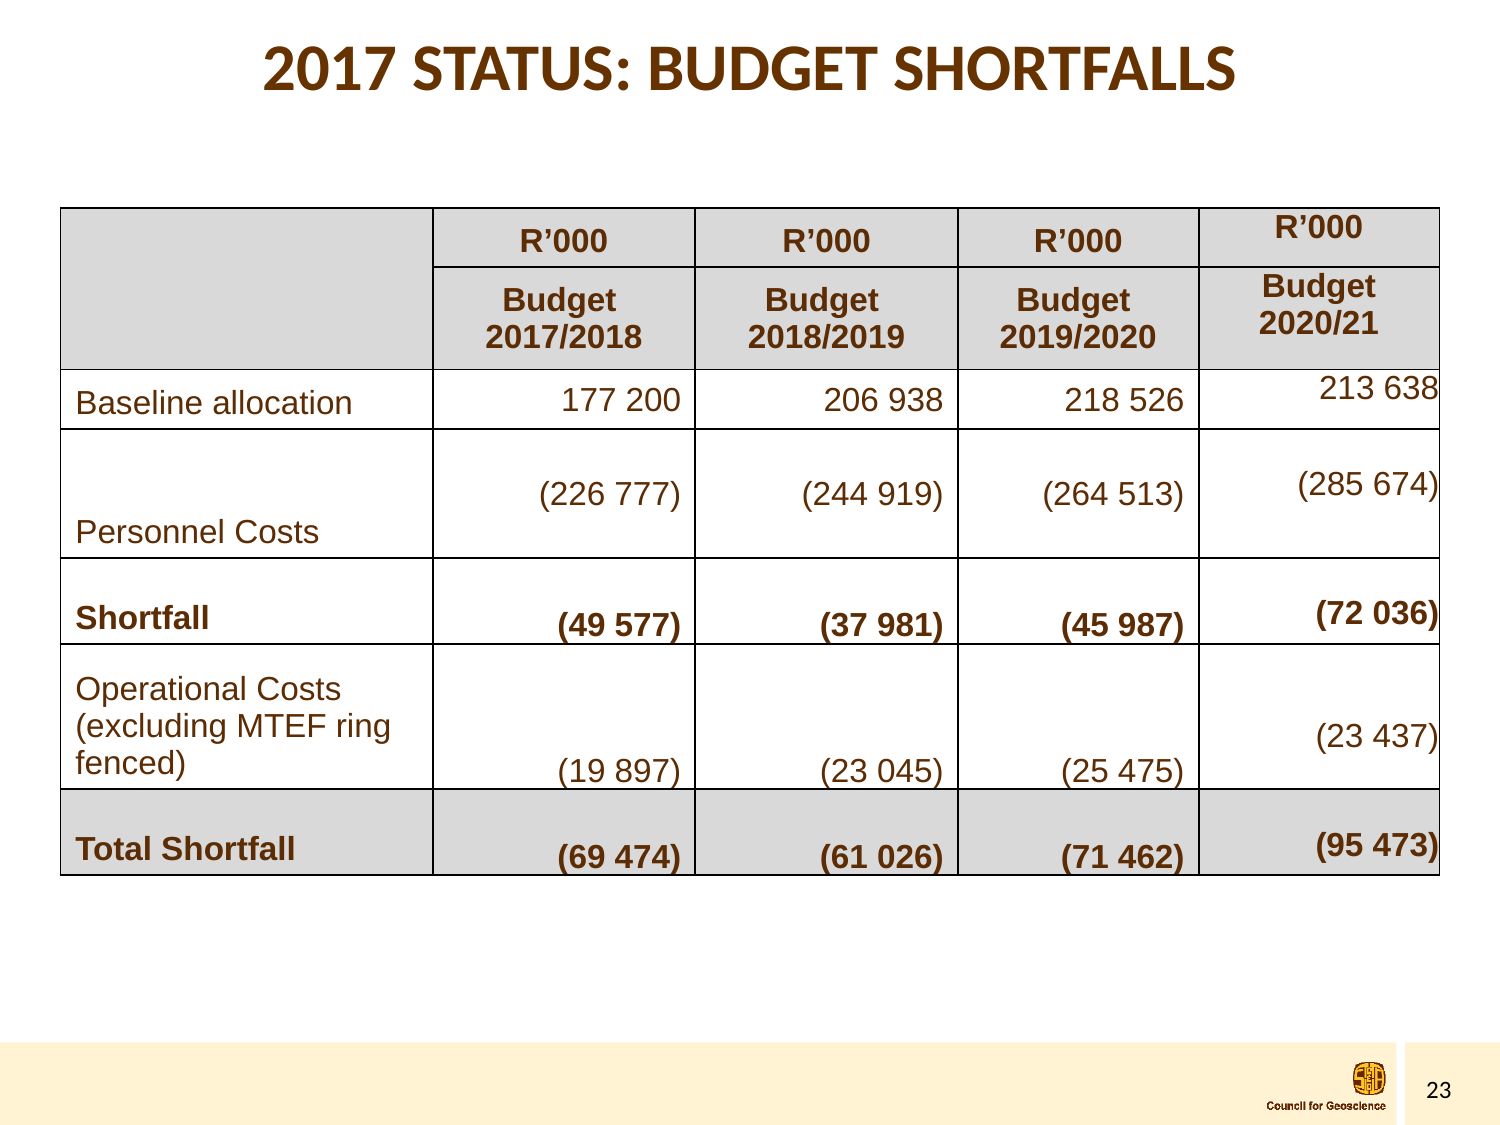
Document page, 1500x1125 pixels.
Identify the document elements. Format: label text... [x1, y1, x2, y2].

table_cell Shortfall [61, 559, 432, 643]
table_cell Operational Costs (excluding MTEF ring fenced) [61, 645, 432, 788]
table_cell (95 473) [1200, 790, 1439, 874]
table_cell 177 200 [434, 370, 694, 428]
table_cell (45 987) [959, 559, 1198, 643]
table_cell Personnel Costs [61, 430, 432, 557]
picture [1264, 1058, 1388, 1113]
table_cell Baseline allocation [61, 370, 432, 428]
table_cell Budget 2020/21 [1200, 268, 1439, 369]
table_cell (69 474) [434, 790, 694, 874]
table_cell (25 475) [959, 645, 1198, 788]
table_header R’000 [959, 209, 1198, 266]
table_cell Budget 2018/2019 [696, 268, 957, 369]
table_header [61, 209, 432, 369]
table_cell Budget 2019/2020 [959, 268, 1198, 369]
table_cell (285 674) [1200, 430, 1439, 557]
table_cell (72 036) [1200, 559, 1439, 643]
table_header R’000 [434, 209, 694, 266]
slide_number 23 [1411, 1070, 1483, 1107]
table_header R’000 [696, 209, 957, 266]
table_cell (37 981) [696, 559, 957, 643]
table_cell 206 938 [696, 370, 957, 428]
table_header R’000 [1200, 209, 1439, 266]
table_cell (226 777) [434, 430, 694, 557]
table_cell (61 026) [696, 790, 957, 874]
table_cell (264 513) [959, 430, 1198, 557]
table_cell 218 526 [959, 370, 1198, 428]
table_cell (71 462) [959, 790, 1198, 874]
title 2017 STATUS: BUDGET SHORTFALLS [75, 0, 1425, 128]
table_cell (49 577) [434, 559, 694, 643]
table_cell (244 919) [696, 430, 957, 557]
table_cell Total Shortfall [61, 790, 432, 874]
table_cell (23 437) [1200, 645, 1439, 788]
table_cell 213 638 [1200, 370, 1439, 428]
table_cell (23 045) [696, 645, 957, 788]
table_cell (19 897) [434, 645, 694, 788]
table_cell Budget 2017/2018 [434, 268, 694, 369]
